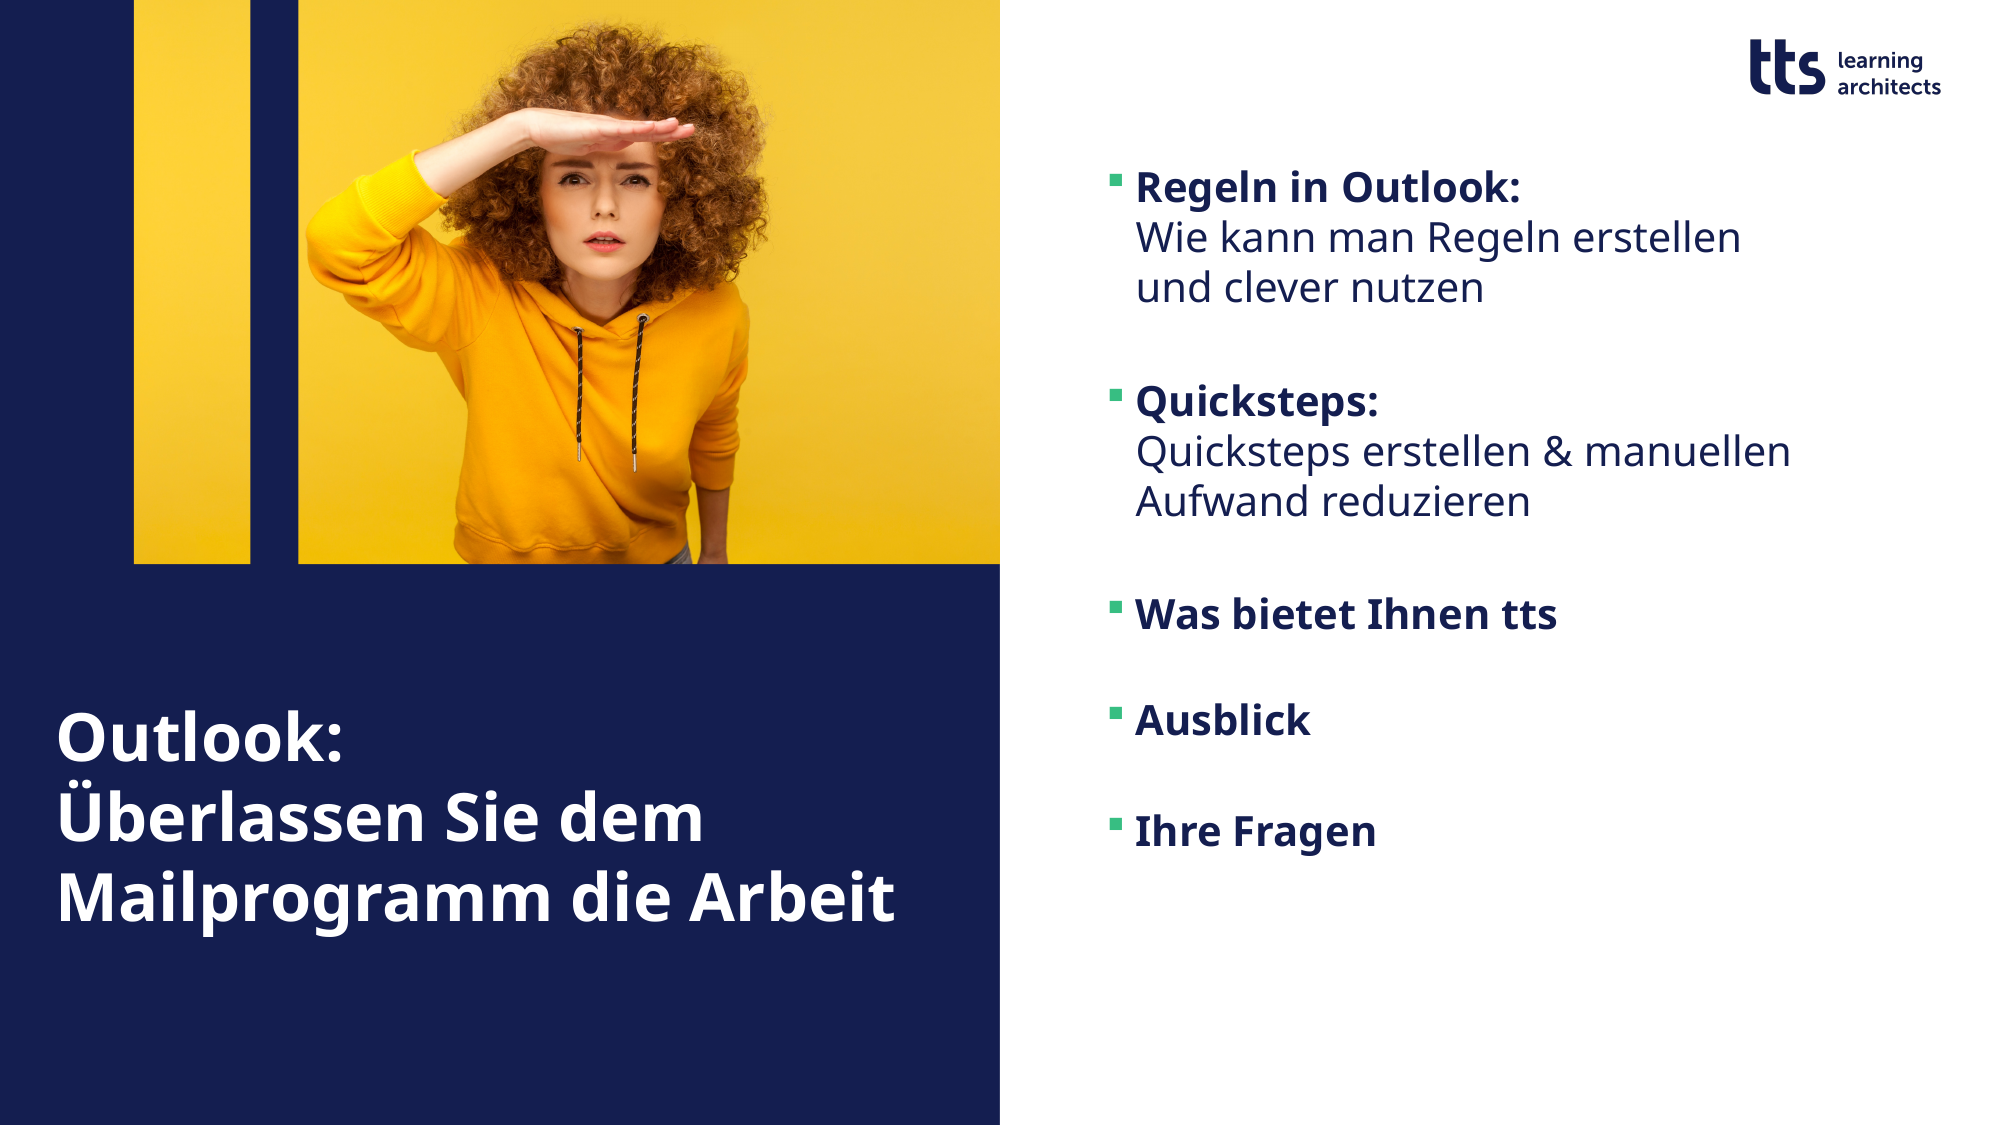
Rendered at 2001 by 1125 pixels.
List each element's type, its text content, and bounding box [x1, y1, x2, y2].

list Regeln in Outlook: Wie kann man Regeln erstellen und clever nutzen [1098, 160, 1830, 338]
list Ausblick [1098, 693, 1830, 759]
picture [133, 0, 1001, 565]
picture [1750, 39, 1941, 95]
title Outlook: Überlassen Sie dem Mailprogramm die Arbeit [55, 694, 930, 937]
list Ihre Fragen [1098, 804, 1830, 870]
list Quicksteps: Quicksteps erstellen & manuellen Aufwand reduzieren [1098, 374, 1830, 553]
list Was bietet Ihnen tts [1098, 587, 1830, 653]
